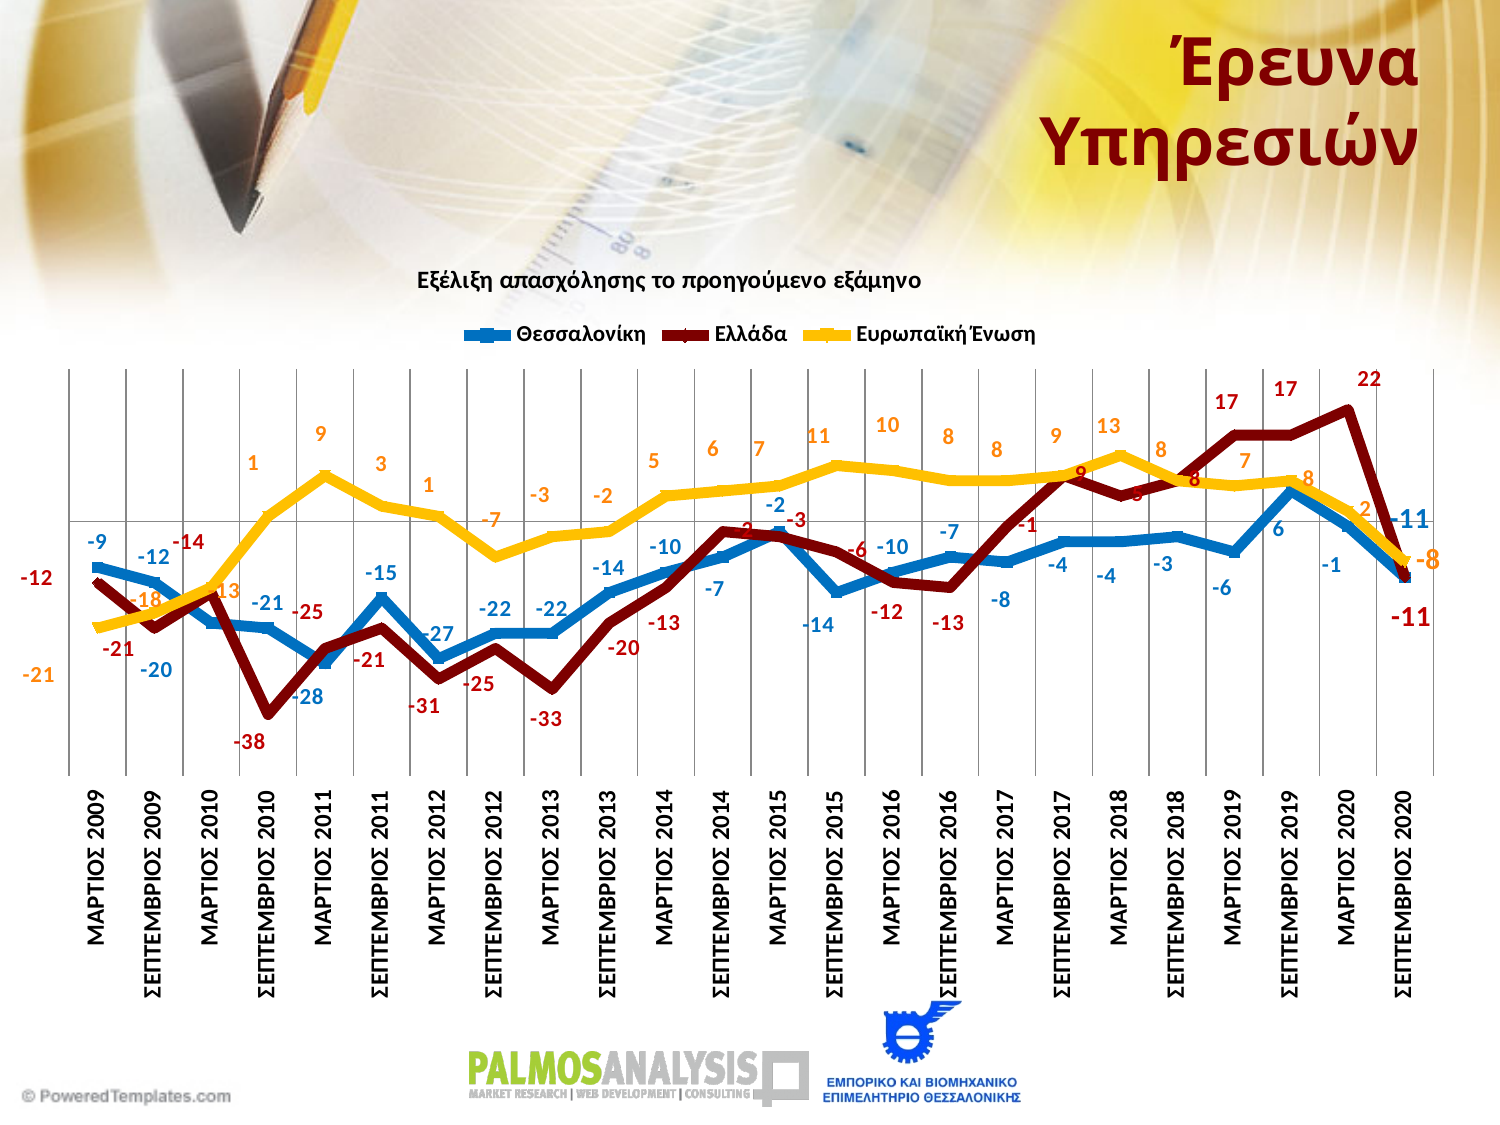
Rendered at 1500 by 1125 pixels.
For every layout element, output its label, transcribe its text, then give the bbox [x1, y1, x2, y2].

picture [0, 1000, 1500, 1125]
picture [0, 0, 1500, 243]
title Έρευνα Υπηρεσιών [796, 23, 1436, 175]
chart [0, 243, 1500, 1000]
